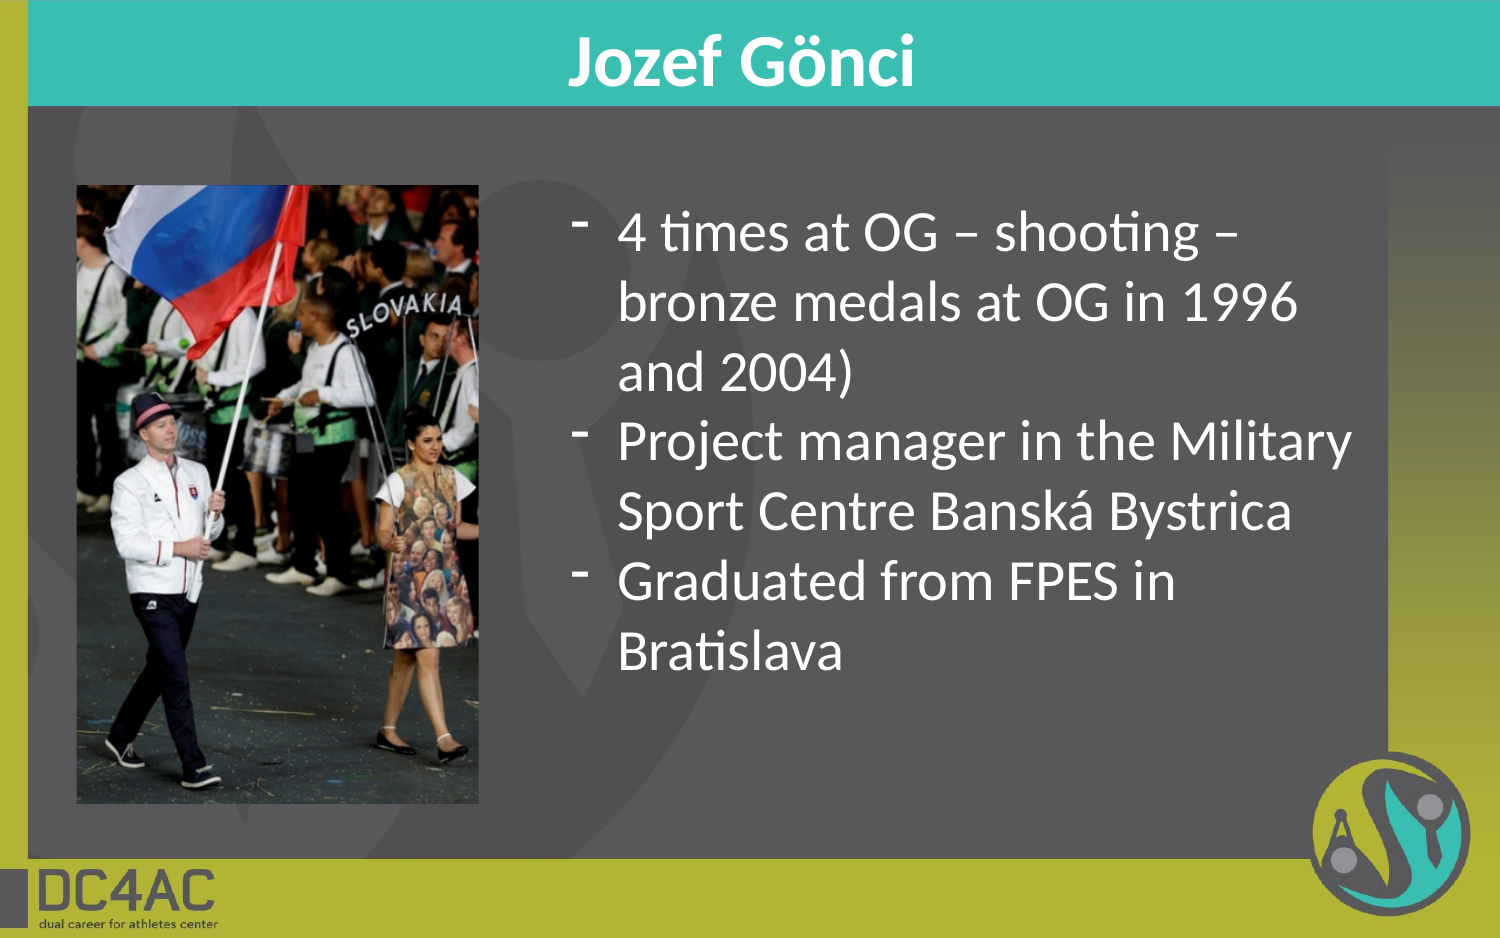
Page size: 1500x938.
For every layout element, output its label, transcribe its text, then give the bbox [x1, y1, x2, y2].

title Jozef Gönci [76, 0, 1427, 113]
picture [0, 0, 1500, 938]
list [76, 184, 479, 805]
text_box 4 times at OG – shooting – bronze medals at OG in 1996 and 2004) Project manager in the Military Sport Centre Banská Bystrica Graduated from FPES in Bratislava [555, 185, 1371, 735]
